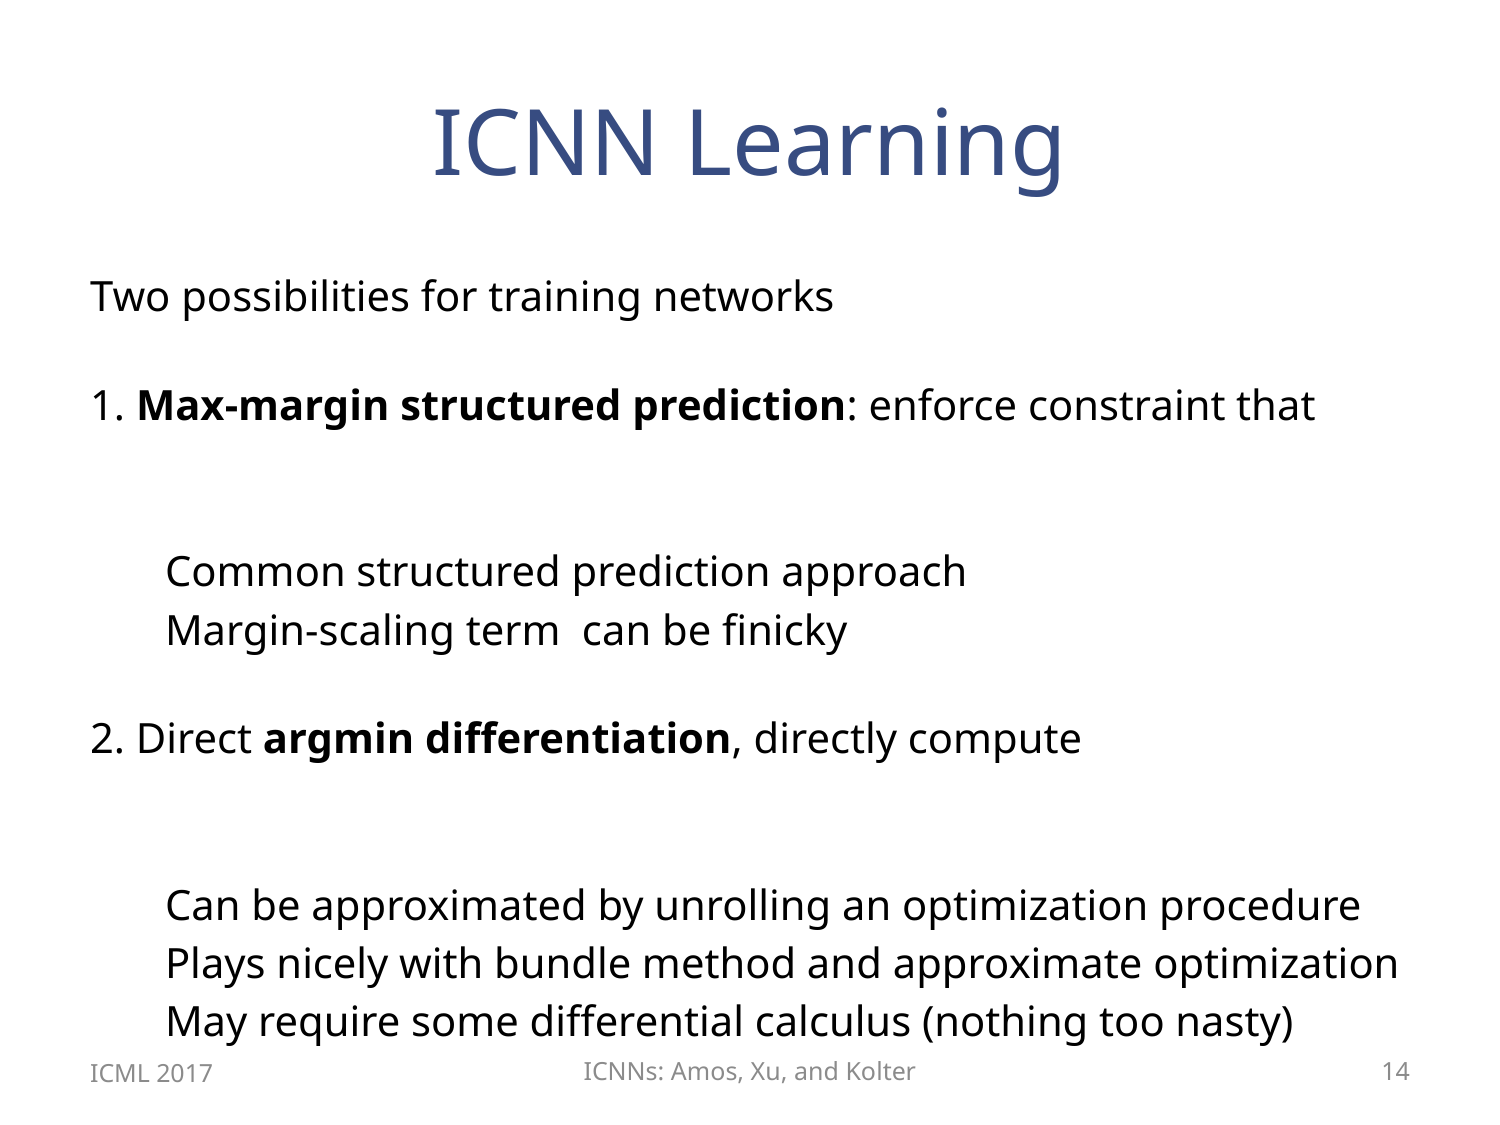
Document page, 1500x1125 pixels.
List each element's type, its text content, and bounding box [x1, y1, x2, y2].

footer ICNNs: Amos, Xu, and Kolter [512, 1042, 988, 1103]
slide_number 14 [1074, 1042, 1425, 1103]
slide_number ICML 2017 [75, 1042, 425, 1103]
title ICNN Learning [75, 45, 1425, 233]
